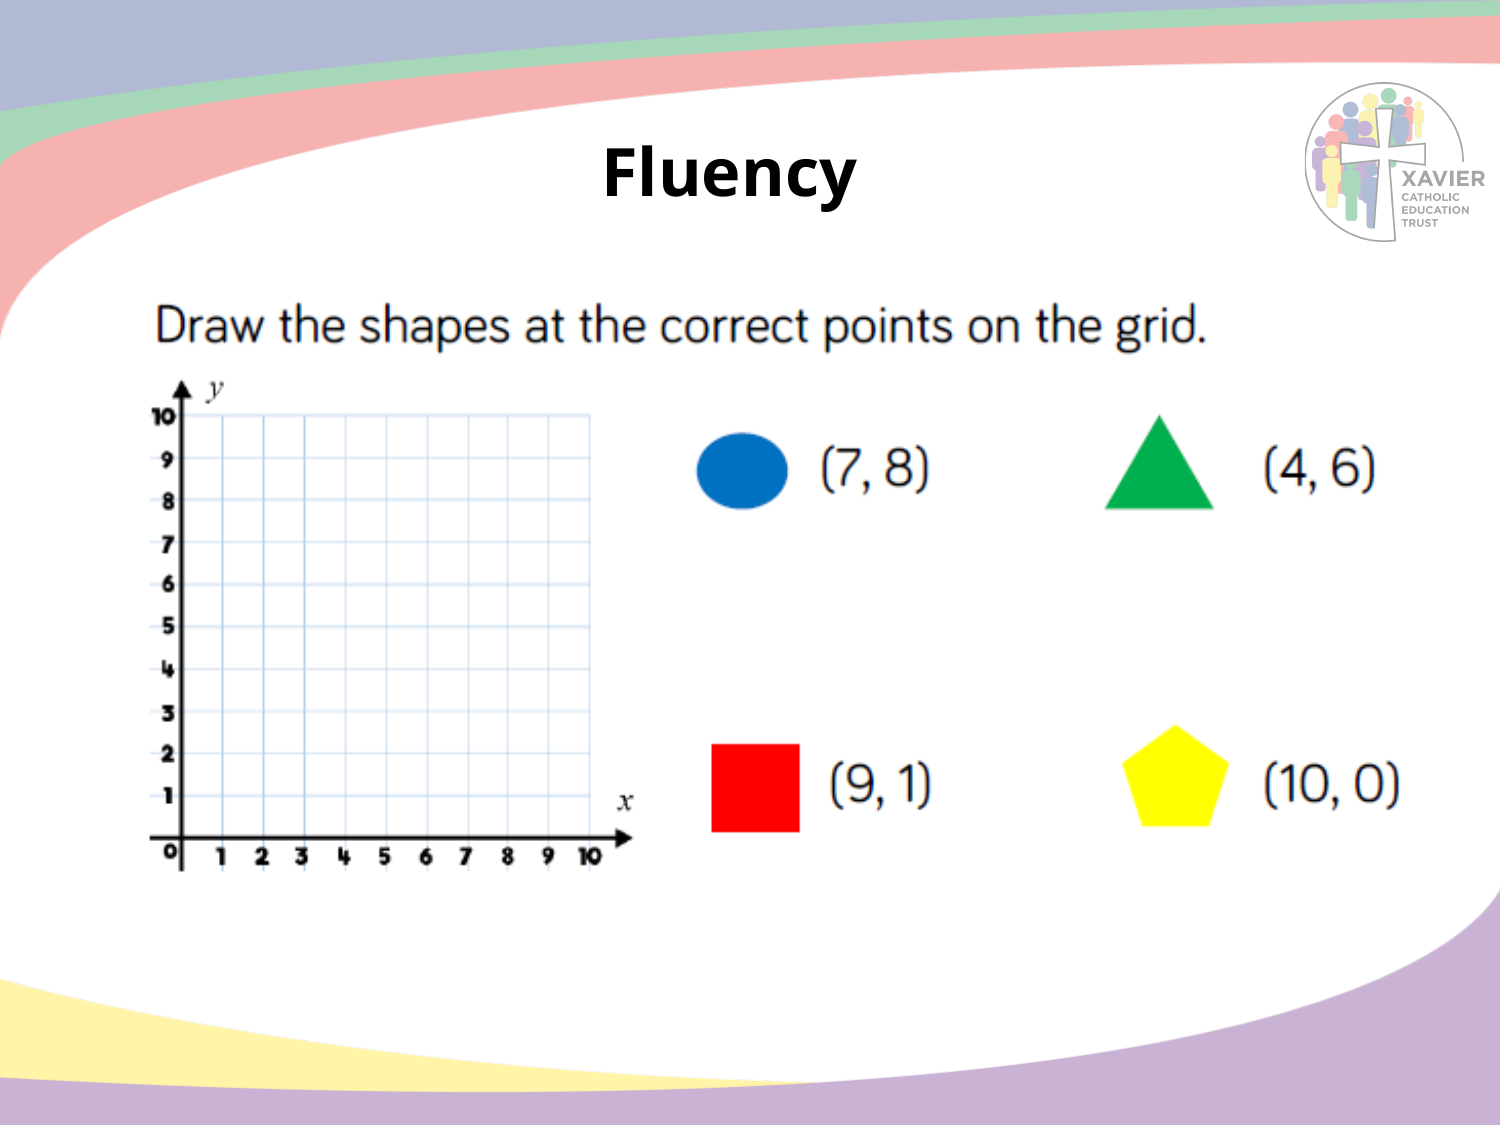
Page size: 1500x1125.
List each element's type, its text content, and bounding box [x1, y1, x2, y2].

picture [140, 281, 1444, 882]
title Fluency [91, 78, 1367, 219]
